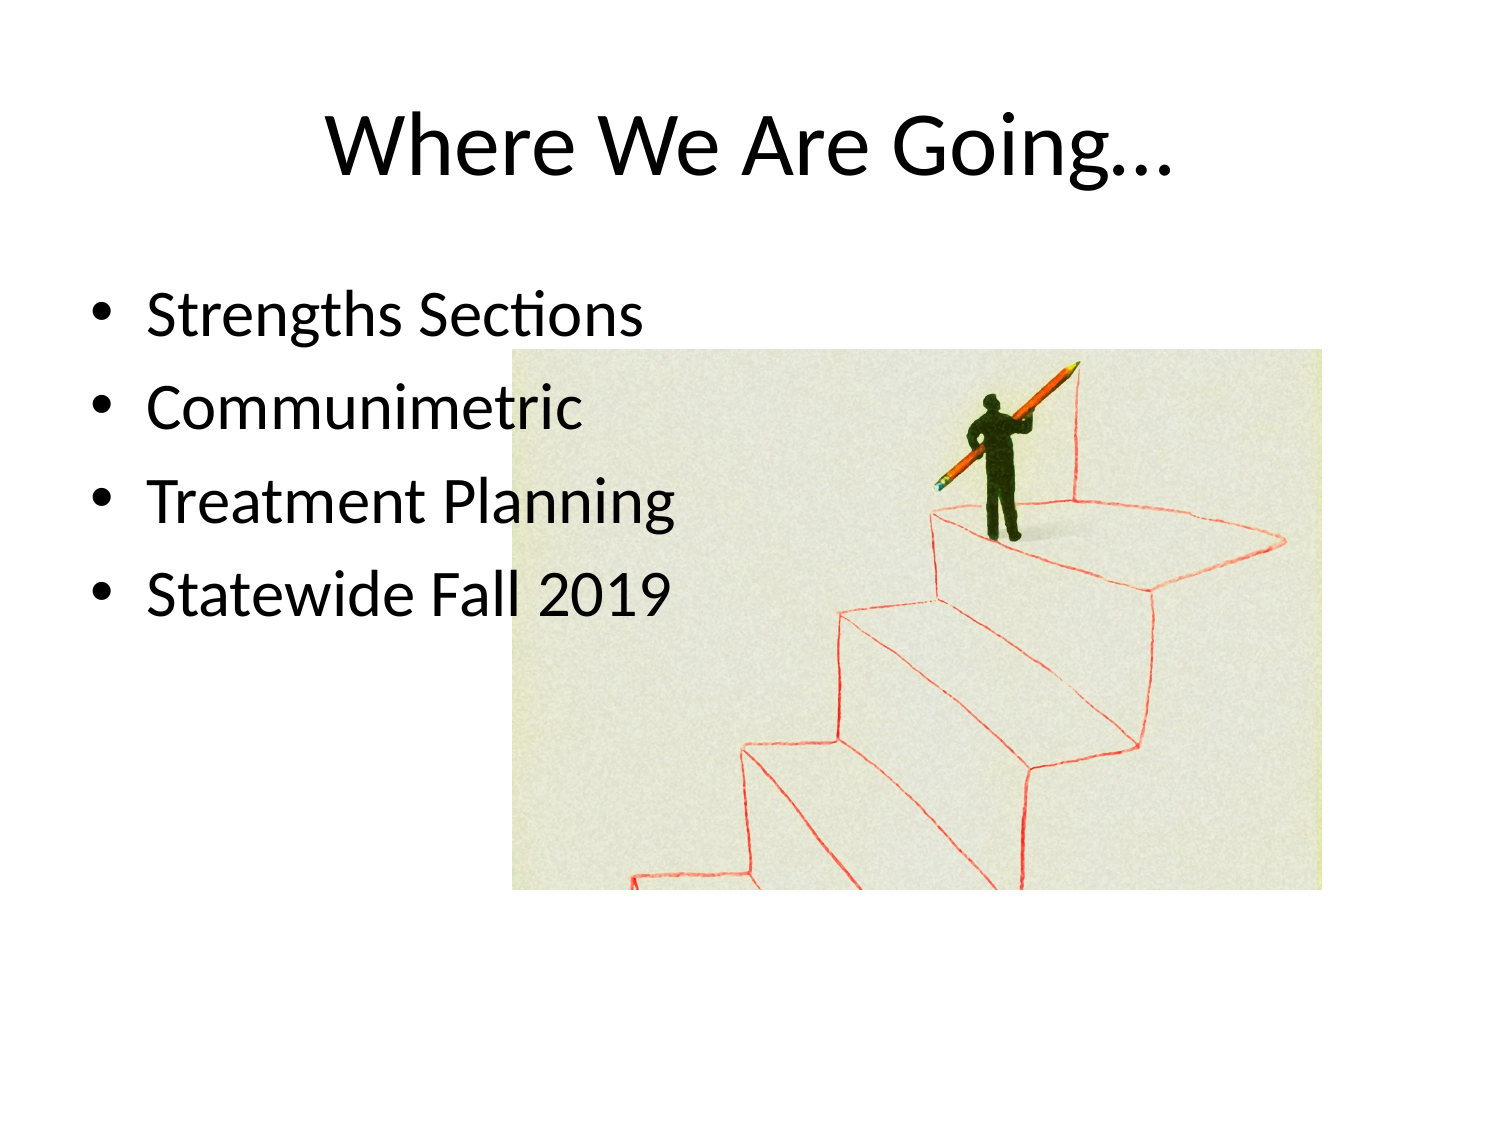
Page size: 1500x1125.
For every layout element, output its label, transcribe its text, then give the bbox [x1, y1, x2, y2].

picture [512, 349, 1323, 890]
title Where We Are Going… [75, 45, 1425, 233]
list Strengths Sections Communimetric Treatment Planning Statewide Fall 2019 [75, 262, 750, 1005]
